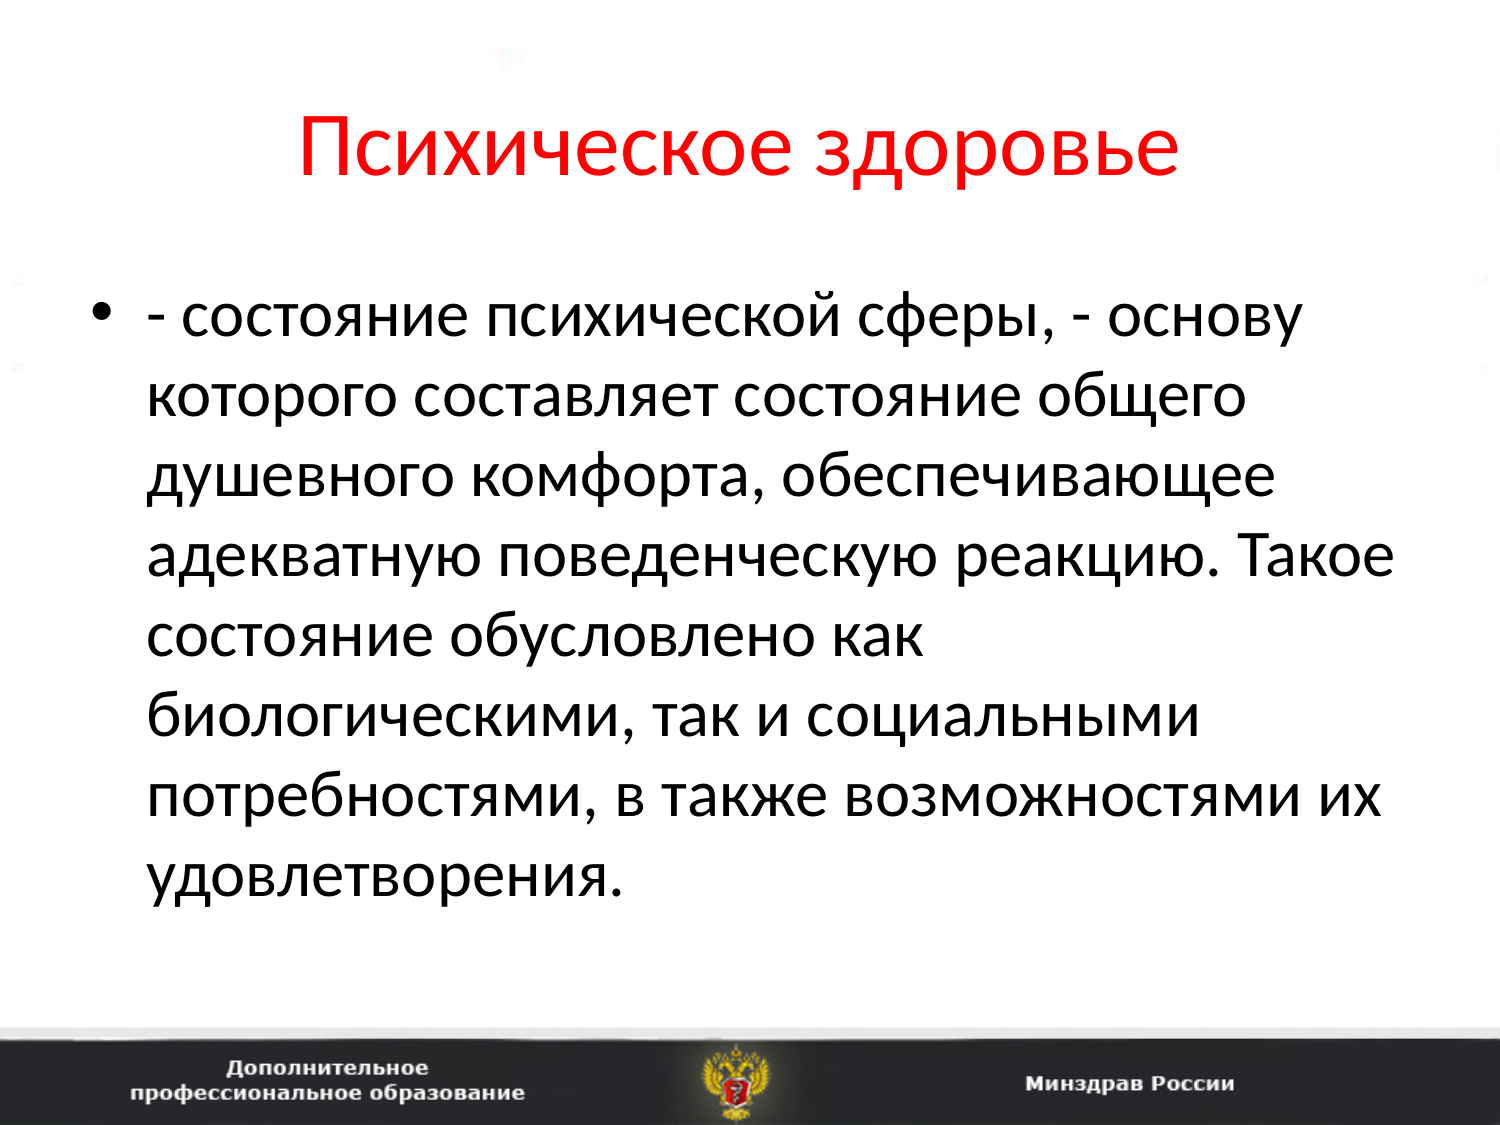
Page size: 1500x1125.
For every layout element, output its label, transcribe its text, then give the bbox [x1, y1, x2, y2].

picture [0, 0, 1500, 1125]
list - состояние психической сферы, - основу которого составляет состояние общего душевного комфорта, обеспечивающее адекватную поведенческую реакцию. Такое состояние обусловлено как биологическими, так и социальными потребностями, в также возможностями их удовлетворения. [75, 262, 1425, 1005]
title Психическое здоровье [75, 45, 1425, 233]
